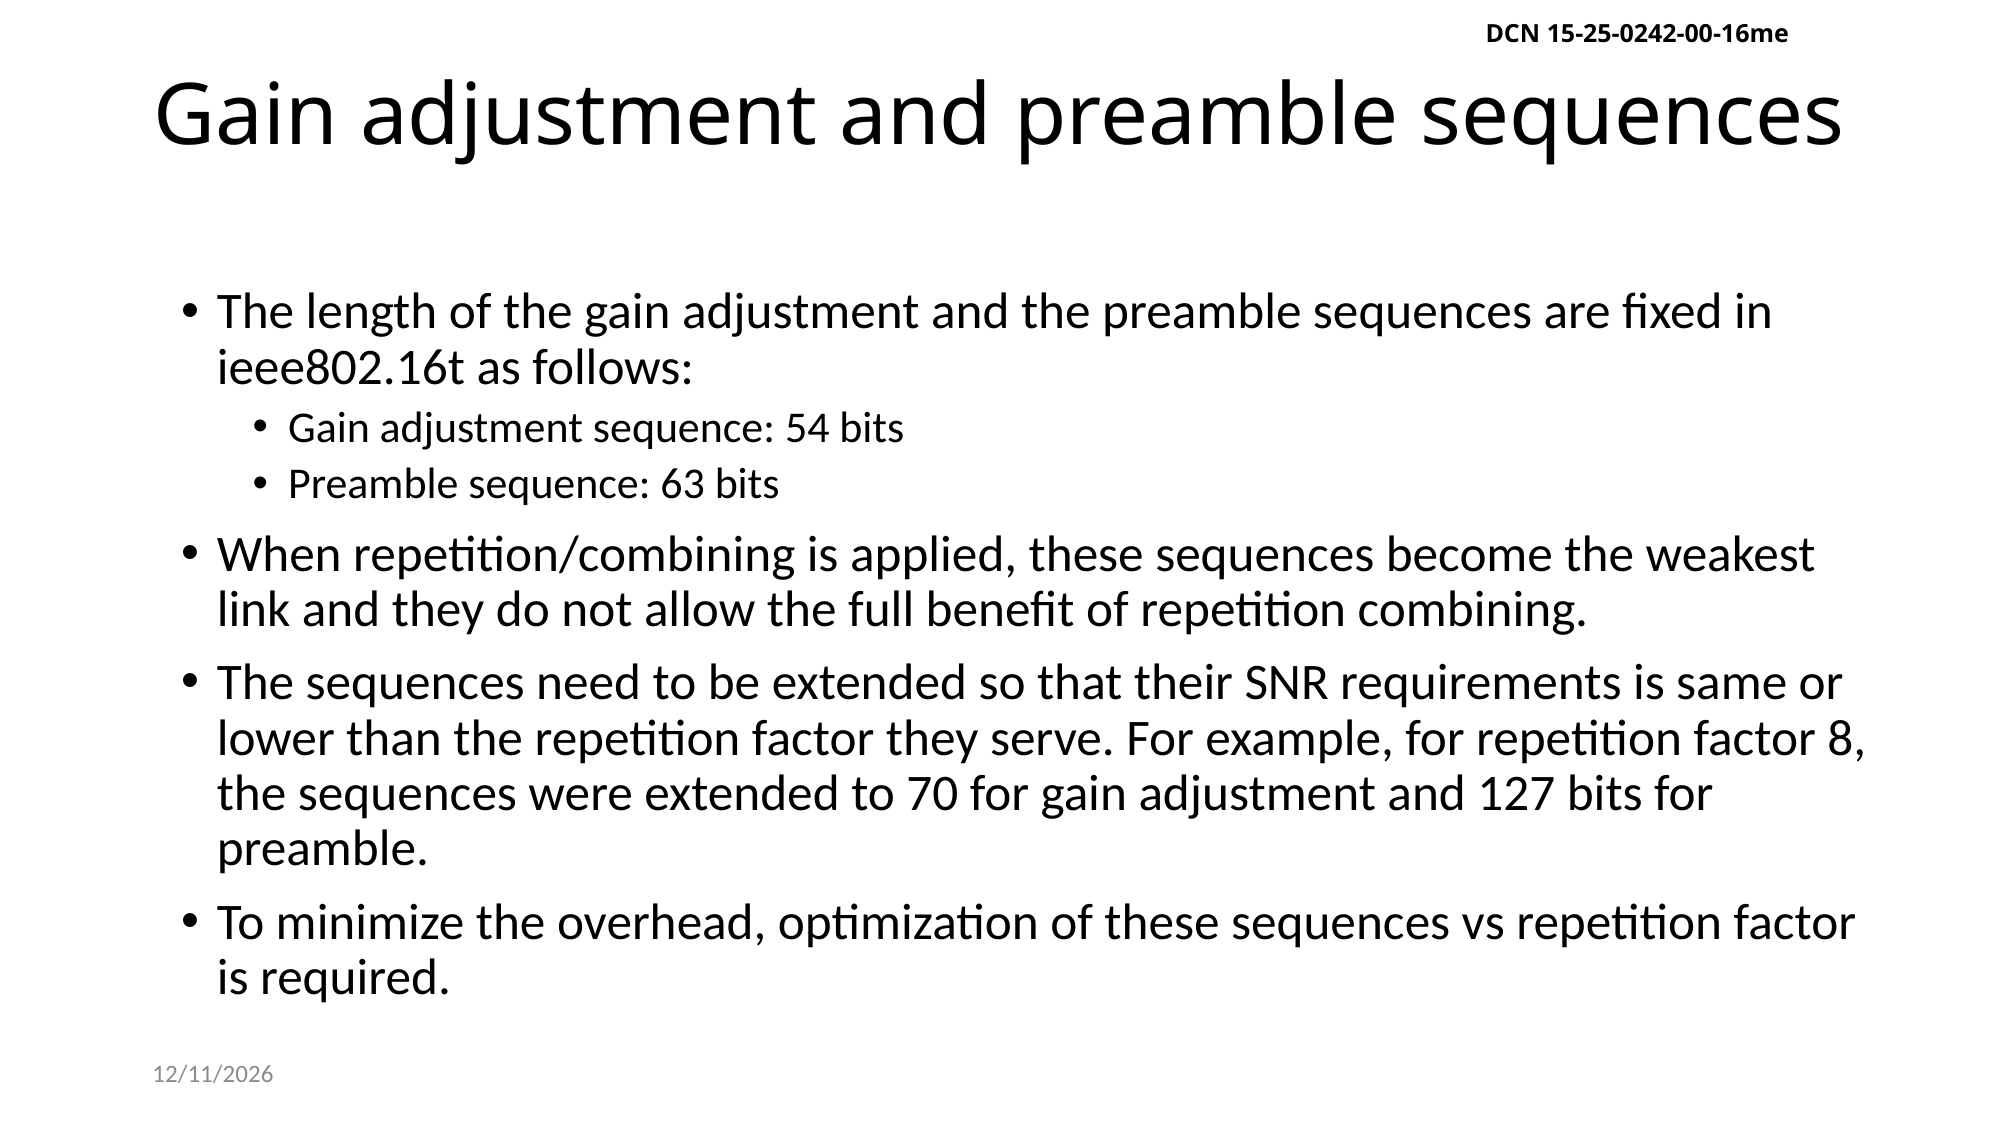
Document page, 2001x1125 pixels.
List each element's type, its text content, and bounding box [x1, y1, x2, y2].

title Gain adjustment and preamble sequences [137, 59, 1863, 278]
list The length of the gain adjustment and the preamble sequences are fixed in ieee802.16t as follows: Gain adjustment sequence: 54 bits Preamble sequence: 63 bits When repetition/combining is applied, these sequences become the weakest link and they do not allow the full benefit of repetition combining. The sequences need to be extended so that their SNR requirements is same or lower than the repetition factor they serve. For example, for repetition factor 8, the sequences were extended to 70 for gain adjustment and 127 bits for preamble. To minimize the overhead, optimization of these sequences vs repetition factor is required. [166, 277, 1892, 1014]
text_box DCN 15-25-0242-00-16me [1470, 10, 1911, 86]
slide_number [137, 1042, 588, 1103]
